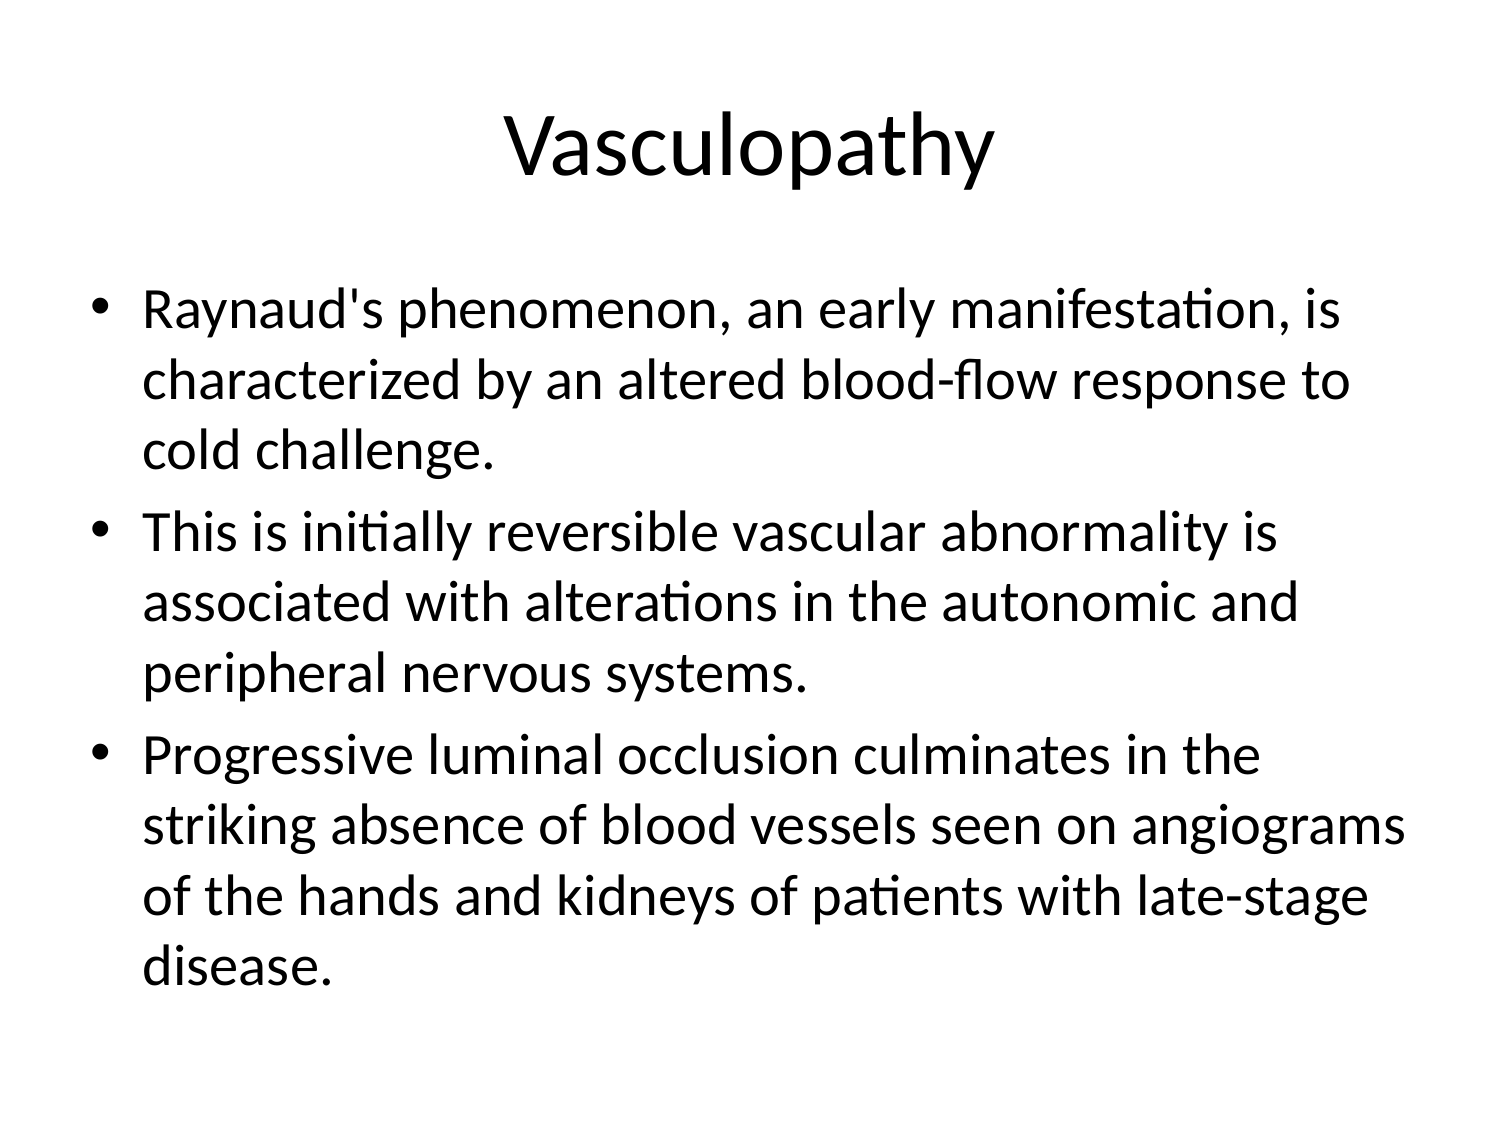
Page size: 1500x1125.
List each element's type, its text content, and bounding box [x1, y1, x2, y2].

list Raynaud's phenomenon, an early manifestation, is characterized by an altered blood-flow response to cold challenge. This is initially reversible vascular abnormality is associated with alterations in the autonomic and peripheral nervous systems. Progressive luminal occlusion culminates in the striking absence of blood vessels seen on angiograms of the hands and kidneys of patients with late-stage disease. [75, 262, 1425, 1005]
title Vasculopathy [75, 45, 1425, 233]
